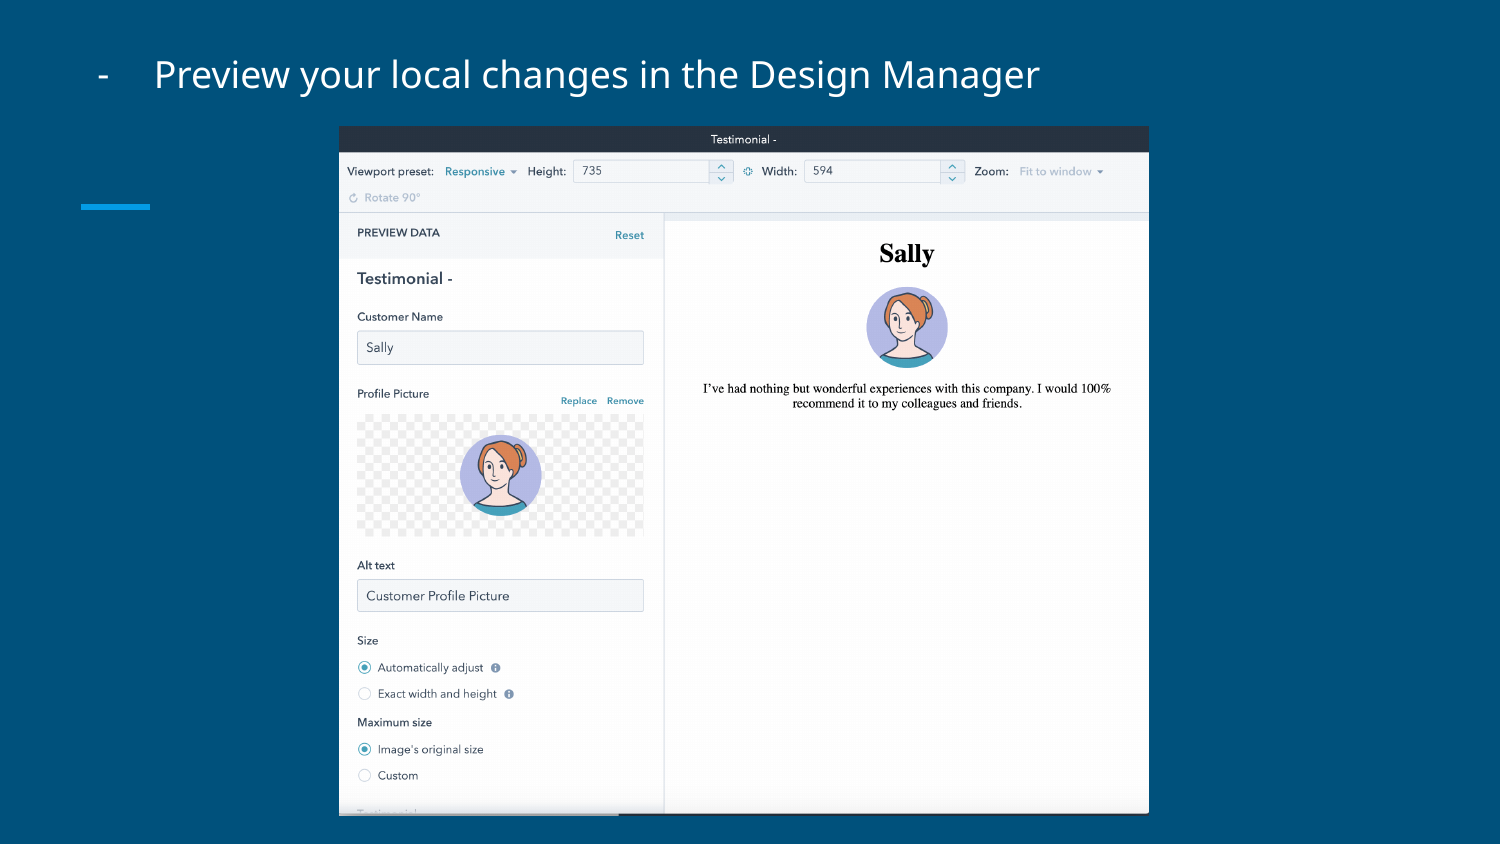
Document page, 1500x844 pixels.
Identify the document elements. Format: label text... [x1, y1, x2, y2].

picture [340, 127, 1148, 815]
list Preview your local changes in the Design Manager [63, 28, 1437, 750]
